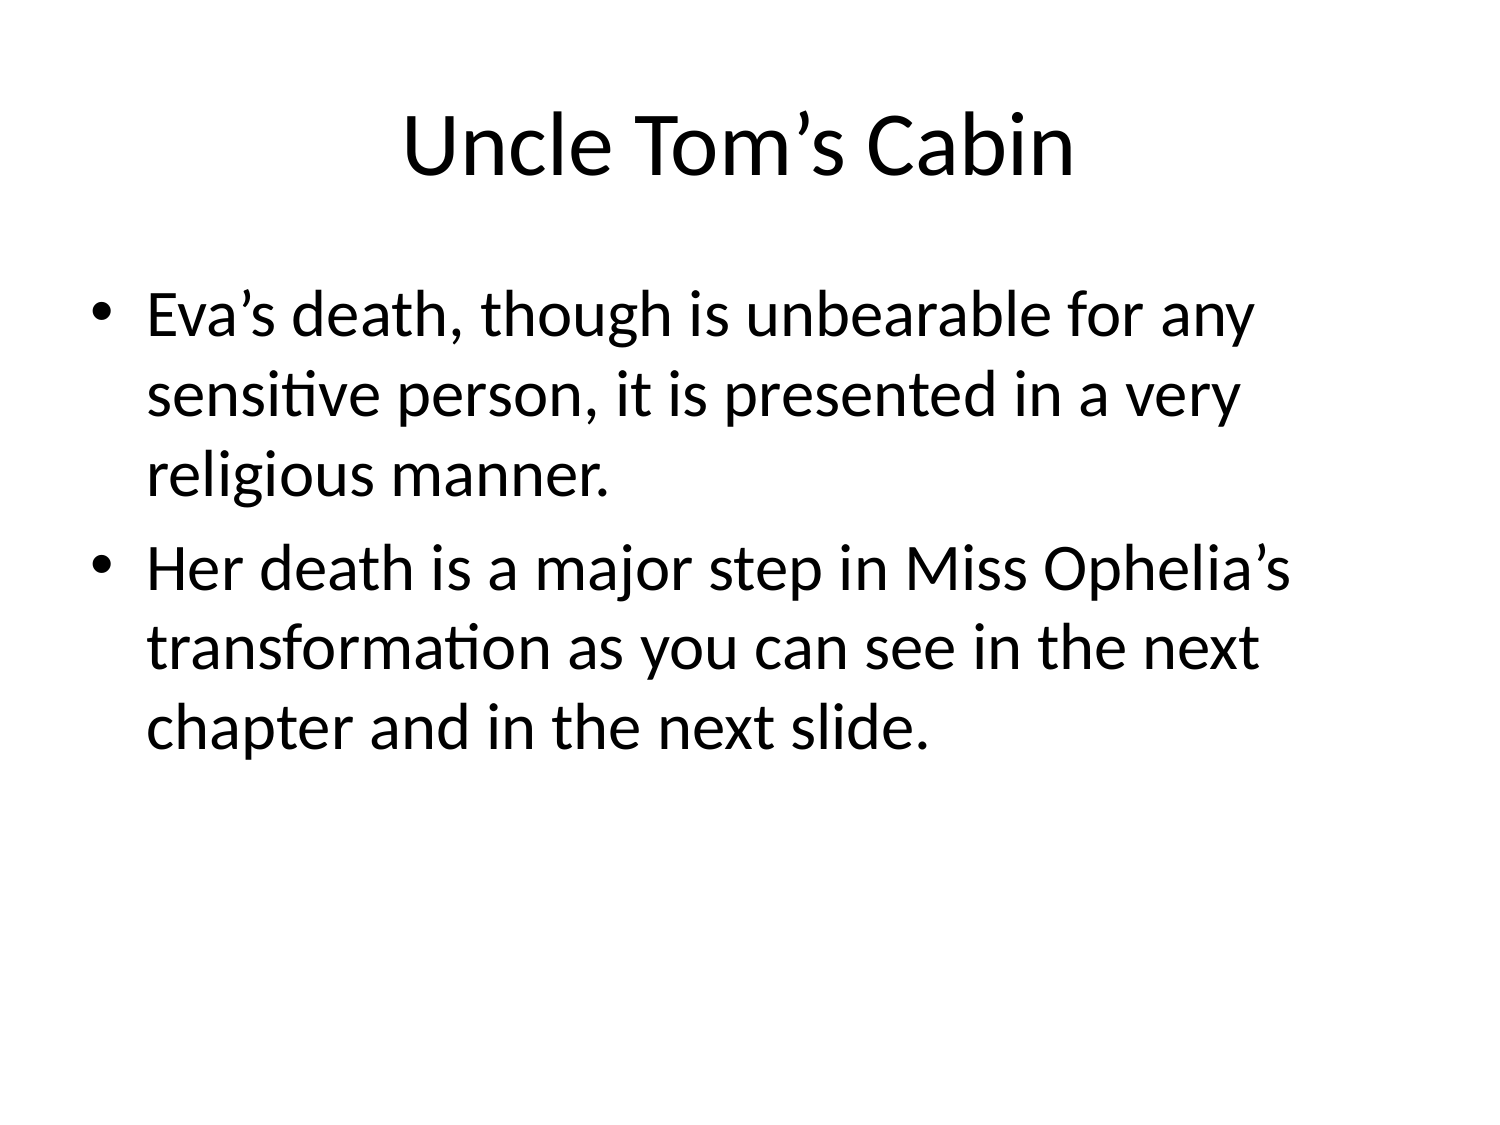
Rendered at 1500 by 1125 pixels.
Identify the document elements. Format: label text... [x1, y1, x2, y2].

title Uncle Tom’s Cabin [75, 45, 1425, 233]
list Eva’s death, though is unbearable for any sensitive person, it is presented in a very religious manner. Her death is a major step in Miss Ophelia’s transformation as you can see in the next chapter and in the next slide. [75, 262, 1425, 1005]
